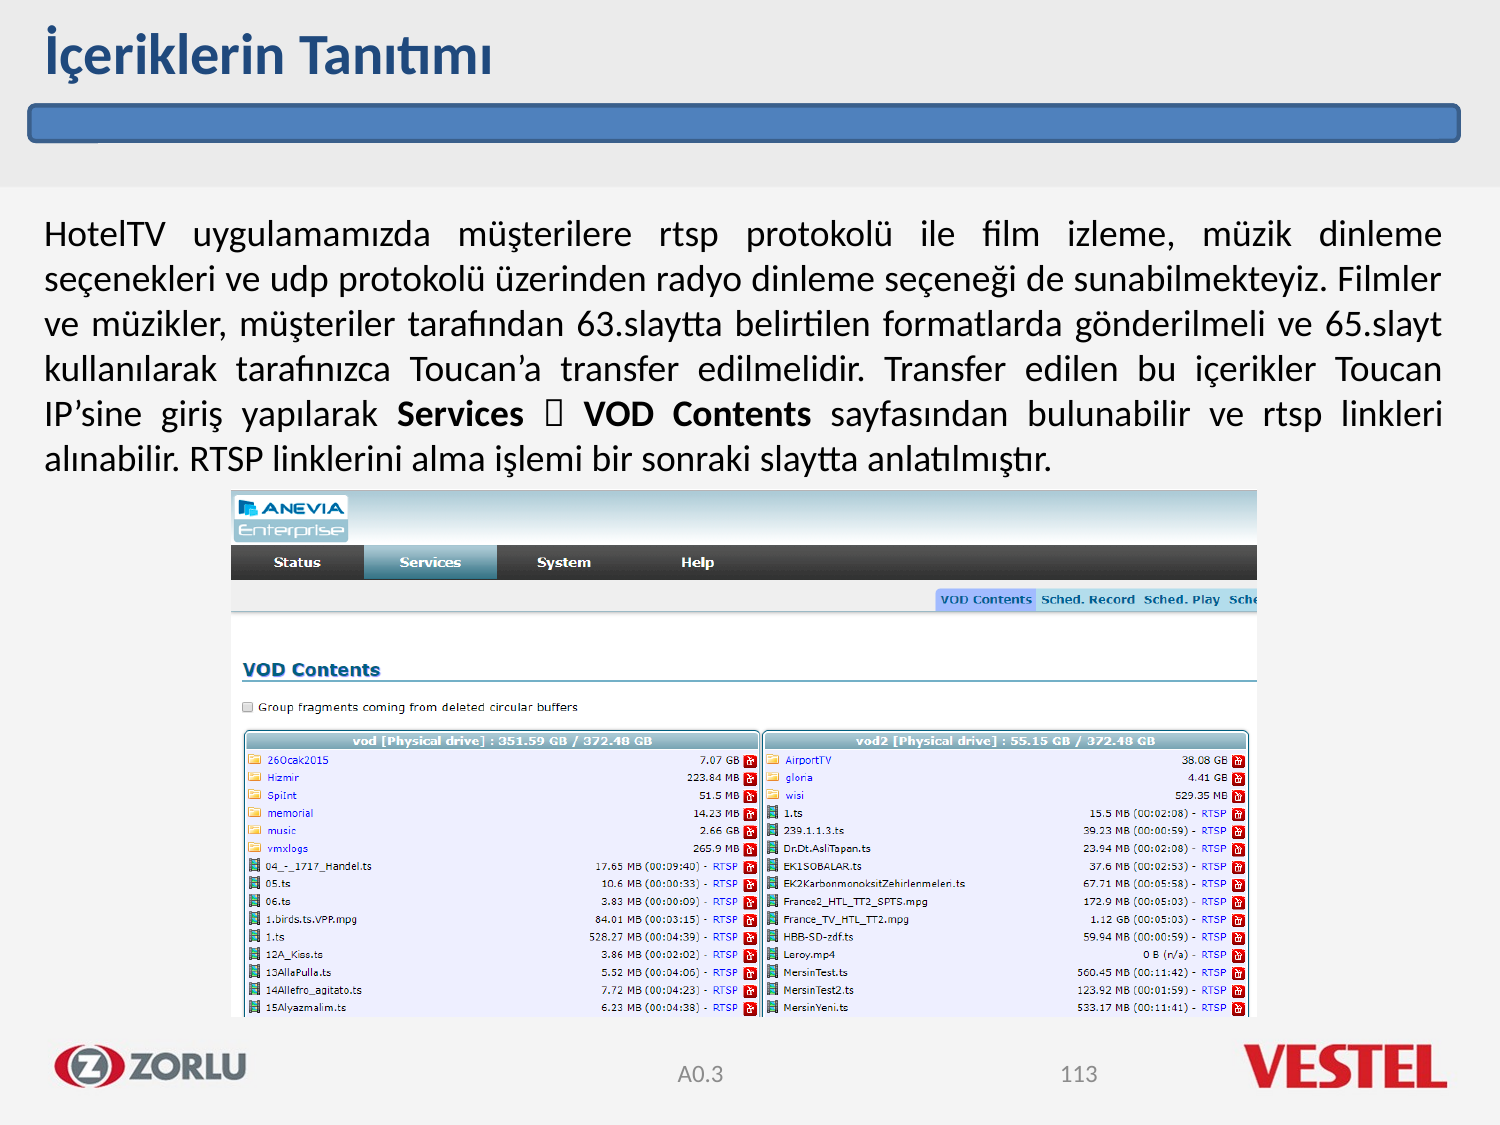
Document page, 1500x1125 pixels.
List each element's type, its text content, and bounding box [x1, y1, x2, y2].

text_box HotelTV uygulamamızda müşterilere rtsp protokolü ile film izleme, müzik dinleme seçenekleri ve udp protokolü üzerinden radyo dinleme seçeneği de sunabilmekteyiz. Filmler ve müzikler, müşteriler tarafından 63.slaytta belirtilen formatlarda gönderilmeli ve 65.slayt kullanılarak tarafınızca Toucan’a transfer edilmelidir. Transfer edilen bu içerikler Toucan IP’sine giriş yapılarak Services  VOD Contents sayfasından bulunabilir ve rtsp linkleri alınabilir. RTSP linklerini alma işlemi bir sonraki slaytta anlatılmıştır. [29, 201, 1459, 487]
footer A0.3 [581, 1042, 821, 1103]
picture [0, 0, 1500, 1125]
slide_number 113 [875, 1042, 1113, 1103]
text_box [27, 103, 1461, 144]
text_box İçeriklerin Tanıtımı [29, 8, 1459, 94]
